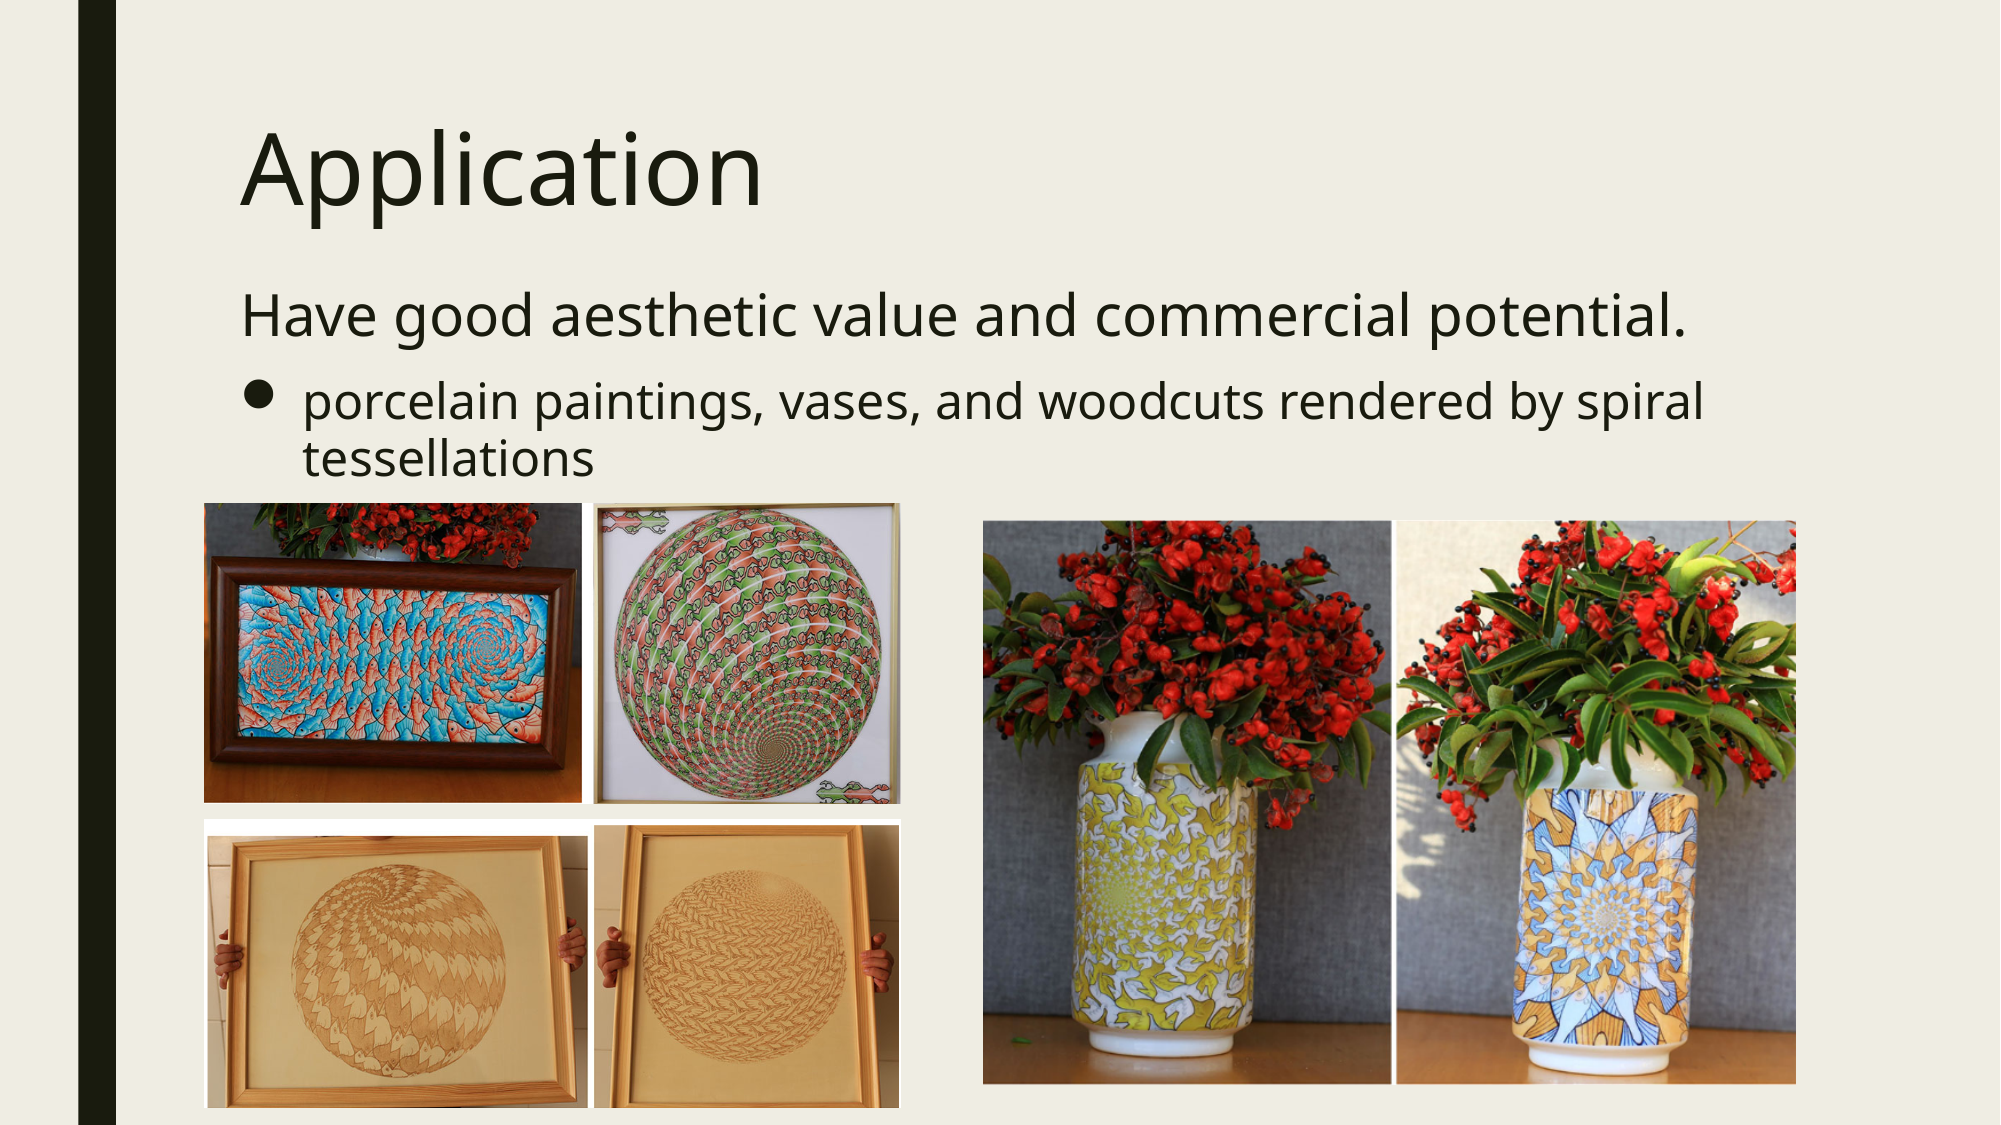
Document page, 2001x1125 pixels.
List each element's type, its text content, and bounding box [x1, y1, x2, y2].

list Have good aesthetic value and commercial potential. porcelain paintings, vases, and woodcuts rendered by spiral tessellations [225, 276, 1800, 503]
title Application [225, 112, 1800, 276]
picture [204, 819, 901, 1108]
picture [204, 503, 901, 804]
picture [983, 520, 1796, 1085]
